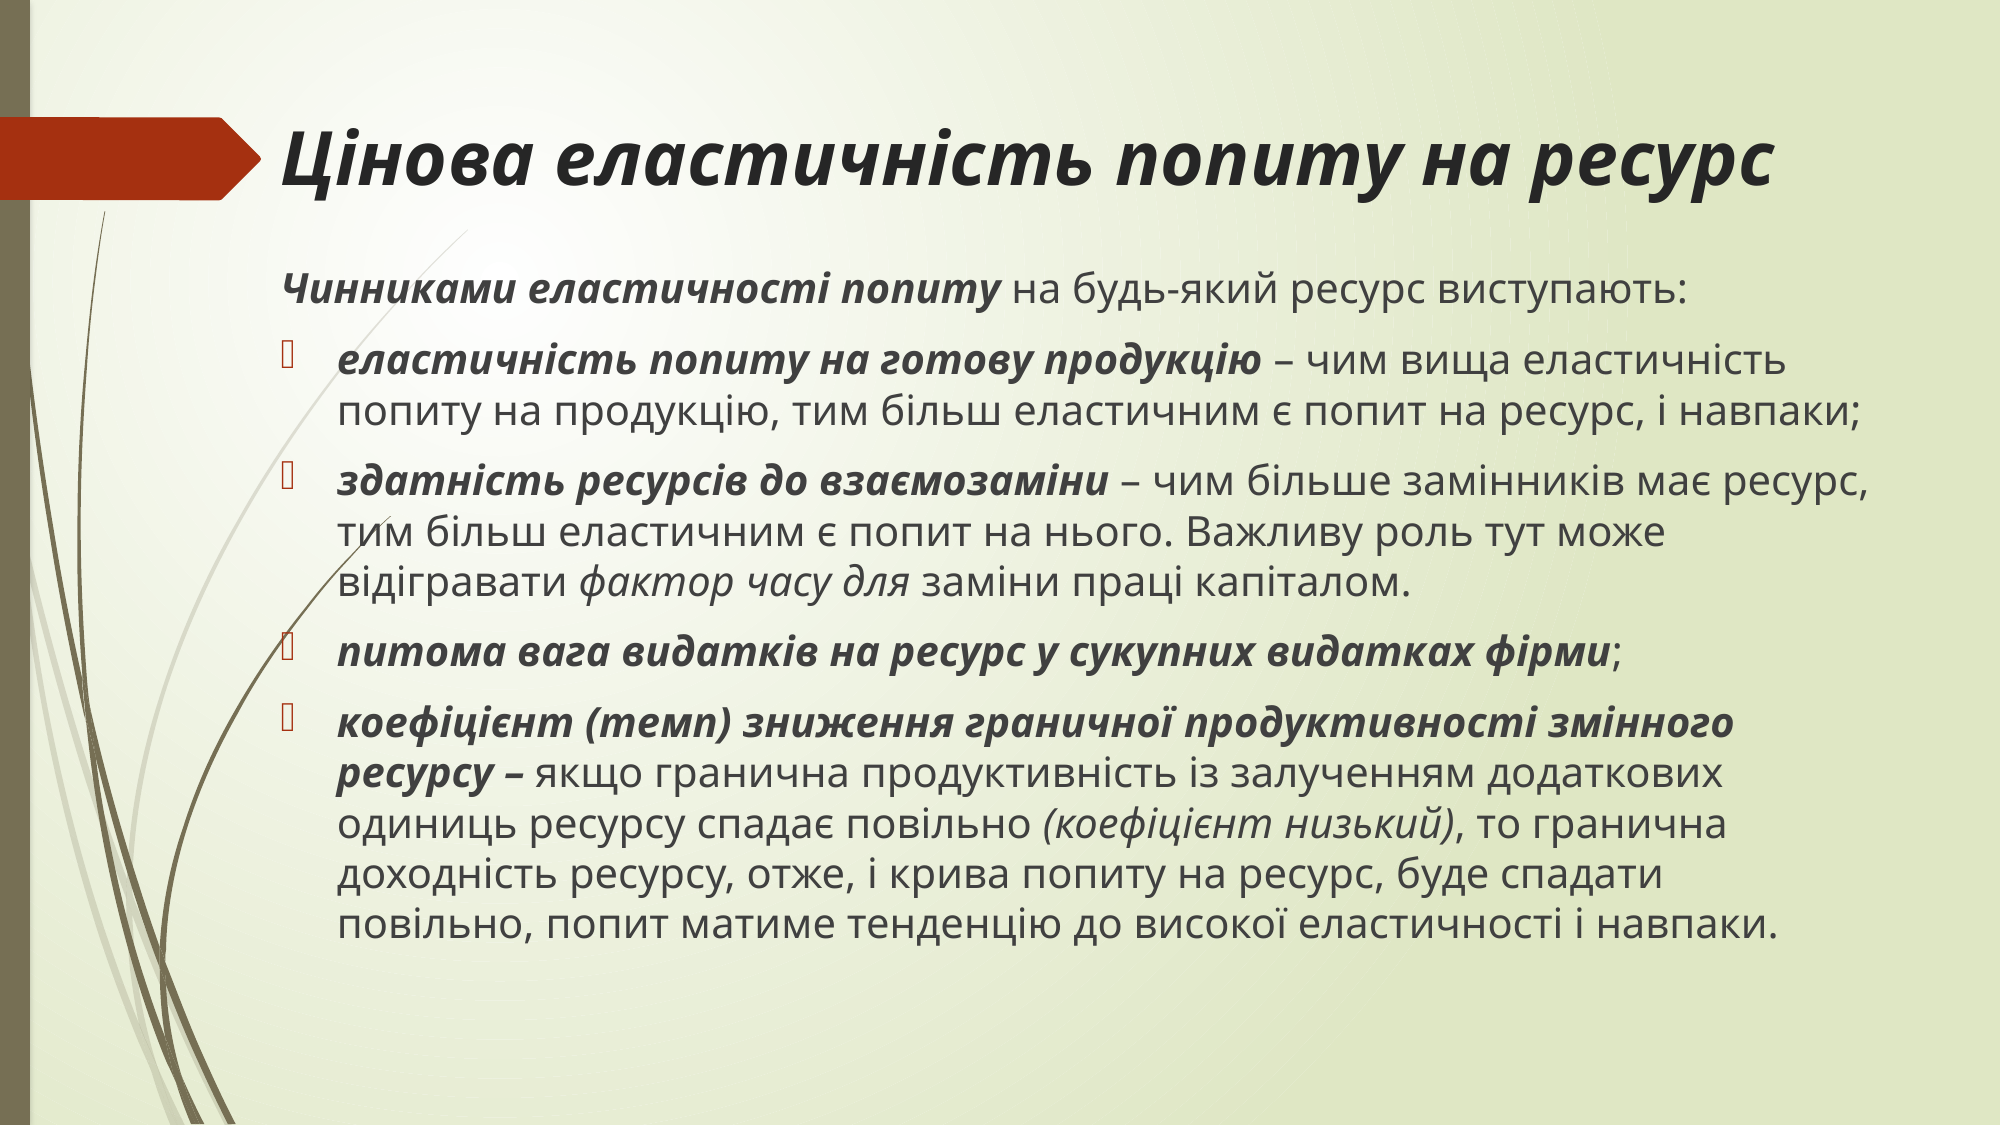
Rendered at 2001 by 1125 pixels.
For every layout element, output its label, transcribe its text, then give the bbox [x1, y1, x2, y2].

list Чинниками еластичності попиту на будь-який ресурс виступають: еластичність попиту на готову продукцію – чим вища еластичність попиту на продукцію, тим більш еластичним є попит на ресурс, і навпаки; здатність ресурсів до взаємозаміни – чим більше замінників має ресурс, тим більш еластичним є попит на нього. Важливу роль тут може відігравати фактор часу для заміни праці капіталом. питома вага видатків на ресурс у сукупних видатках фірми; коефіцієнт (темп) зниження граничної продуктивності змінного ресурсу – якщо гранична продуктивність із залученням додаткових одиниць ресурсу спадає повільно (коефіцієнт низький), то гранична доходність ресурсу, отже, і крива попиту на ресурс, буде спадати повільно, попит матиме тенденцію до високої еластичності і навпаки. [265, 254, 1888, 1066]
title Цінова еластичність попиту на ресурс [265, 102, 1888, 254]
